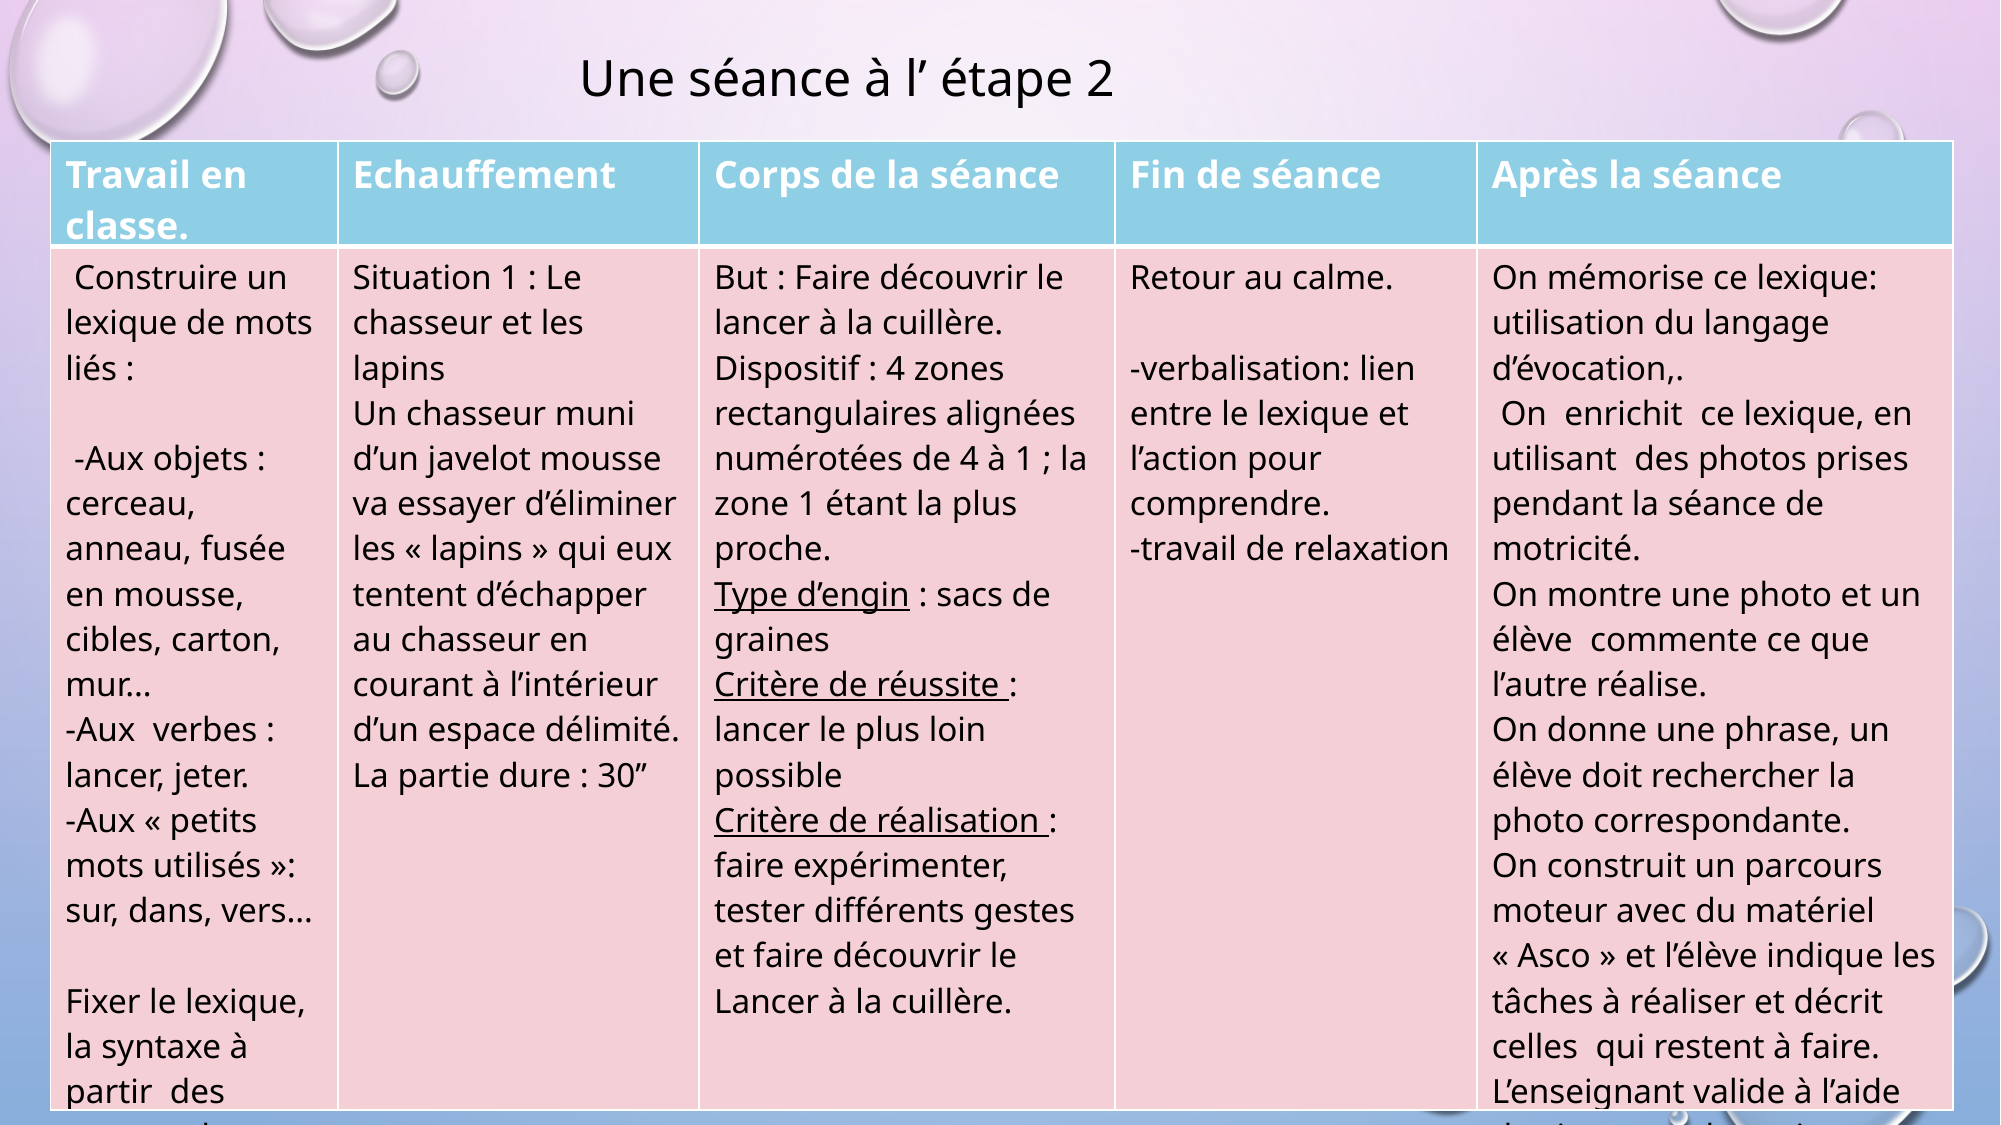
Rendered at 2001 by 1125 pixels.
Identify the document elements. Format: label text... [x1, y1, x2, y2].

table_header Echauffement [339, 142, 698, 244]
picture [0, 0, 2000, 1125]
table_cell Retour au calme. -verbalisation: lien entre le lexique et l’action pour comprendre. -travail de relaxation [1116, 249, 1476, 1109]
table_cell Construire un lexique de mots liés : -Aux objets : cerceau, anneau, fusée en mousse, cibles, carton, mur… -Aux verbes : lancer, jeter. -Aux « petits mots utilisés »: sur, dans, vers… Fixer le lexique, la syntaxe à partir des carnets de motricité. [51, 249, 337, 1109]
table_header Fin de séance [1116, 142, 1476, 244]
table_header Travail en classe. [51, 142, 337, 244]
table_header Corps de la séance [700, 142, 1114, 244]
table_cell Situation 1 : Le chasseur et les lapins Un chasseur muni d’un javelot mousse va essayer d’éliminer les « lapins » qui eux tentent d’échapper au chasseur en courant à l’intérieur d’un espace délimité. La partie dure : 30’’ [339, 249, 698, 1109]
text_box Une séance à l’ étape 2 [564, 38, 1131, 114]
table_header Après la séance [1478, 142, 1952, 244]
table_cell On mémorise ce lexique: utilisation du langage d’évocation,. On enrichit ce lexique, en utilisant des photos prises pendant la séance de motricité. On montre une photo et un élève commente ce que l’autre réalise. On donne une phrase, un élève doit rechercher la photo correspondante. On construit un parcours moteur avec du matériel « Asco » et l’élève indique les tâches à réaliser et décrit celles qui restent à faire. L’enseignant valide à l’aide de vignette, photo, image ce que l’élève a compris. [1478, 249, 1952, 1109]
table_cell But : Faire découvrir le lancer à la cuillère. Dispositif : 4 zones rectangulaires alignées numérotées de 4 à 1 ; la zone 1 étant la plus proche. Type d’engin : sacs de graines Critère de réussite : lancer le plus loin possible Critère de réalisation : faire expérimenter, tester différents gestes et faire découvrir le Lancer à la cuillère. [700, 249, 1114, 1109]
